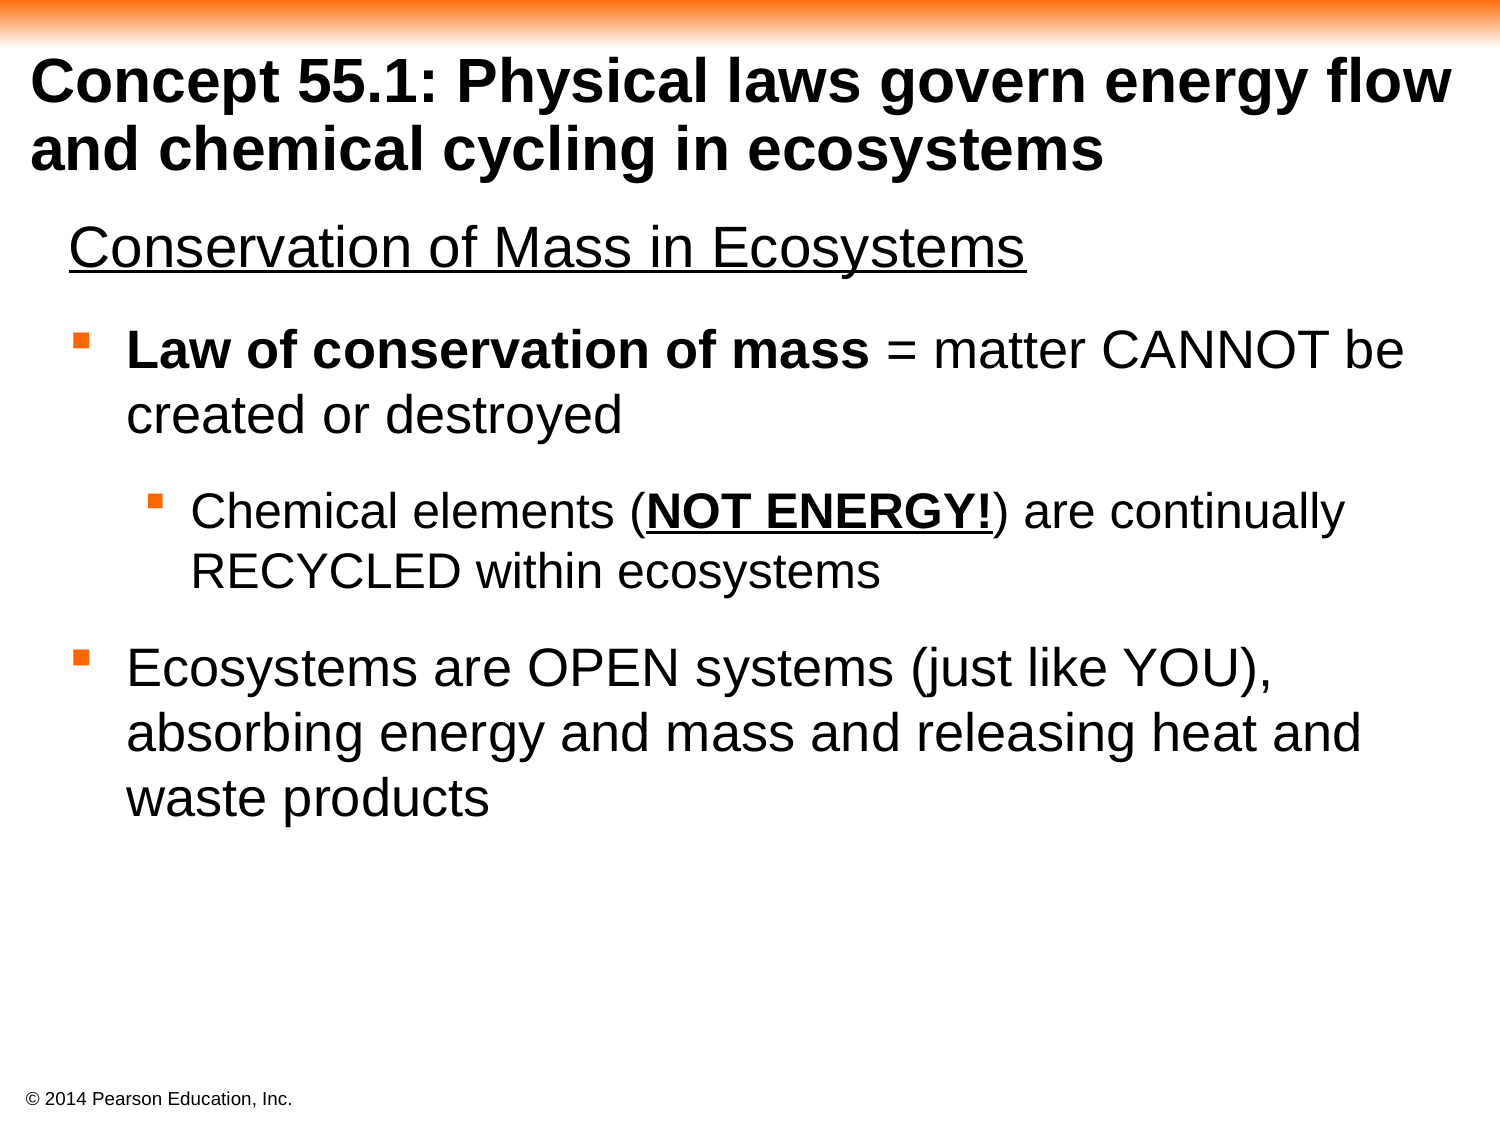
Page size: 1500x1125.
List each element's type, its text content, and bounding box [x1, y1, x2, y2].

list Conservation of Mass in Ecosystems Law of conservation of mass = matter CANNOT be created or destroyed Chemical elements (NOT ENERGY!) are continually RECYCLED within ecosystems Ecosystems are OPEN systems (just like YOU), absorbing energy and mass and releasing heat and waste products [69, 208, 1464, 1042]
title Concept 55.1: Physical laws govern energy flow and chemical cycling in ecosystems [29, 49, 1470, 184]
